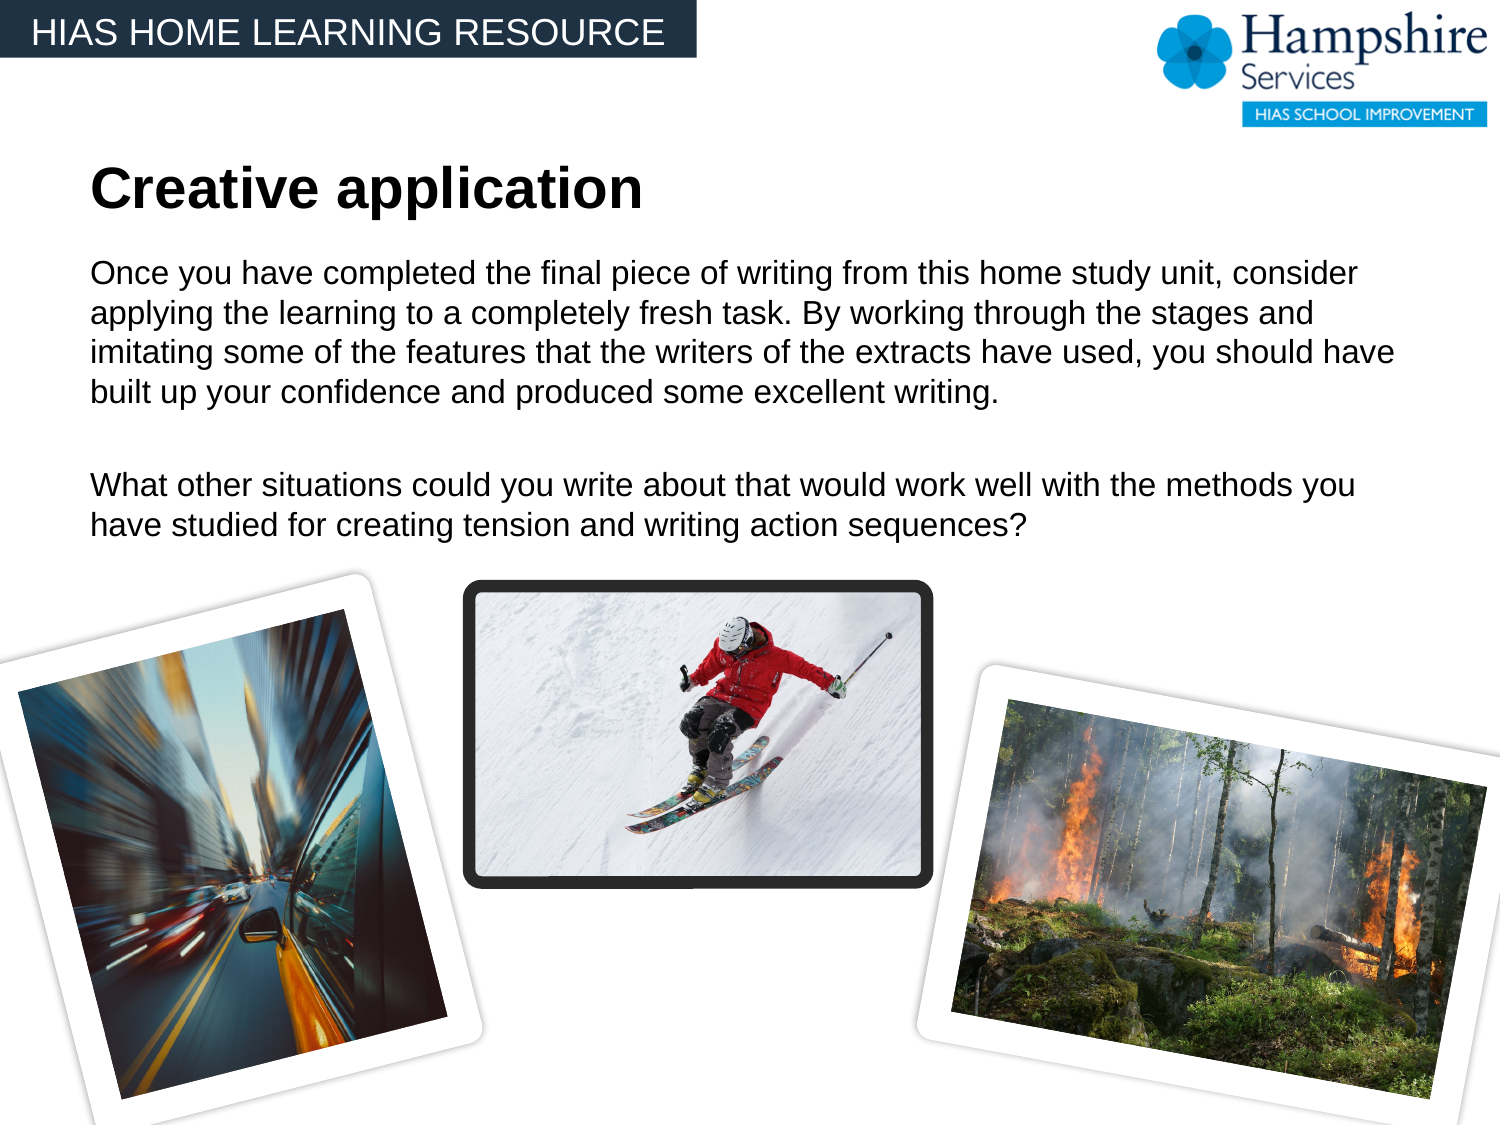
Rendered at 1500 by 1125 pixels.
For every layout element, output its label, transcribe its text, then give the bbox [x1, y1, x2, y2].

text_box HIAS HOME LEARNING RESOURCE [0, 0, 697, 58]
picture [1145, 0, 1498, 138]
picture [468, 585, 928, 883]
picture [952, 700, 1487, 1099]
picture [18, 610, 447, 1099]
title Creative application [75, 137, 1425, 233]
list Once you have completed the final piece of writing from this home study unit, consider applying the learning to a completely fresh task. By working through the stages and imitating some of the features that the writers of the extracts have used, you should have built up your confidence and produced some excellent writing. What other situations could you write about that would work well with the methods you have studied for creating tension and writing action sequences? [75, 243, 1425, 568]
